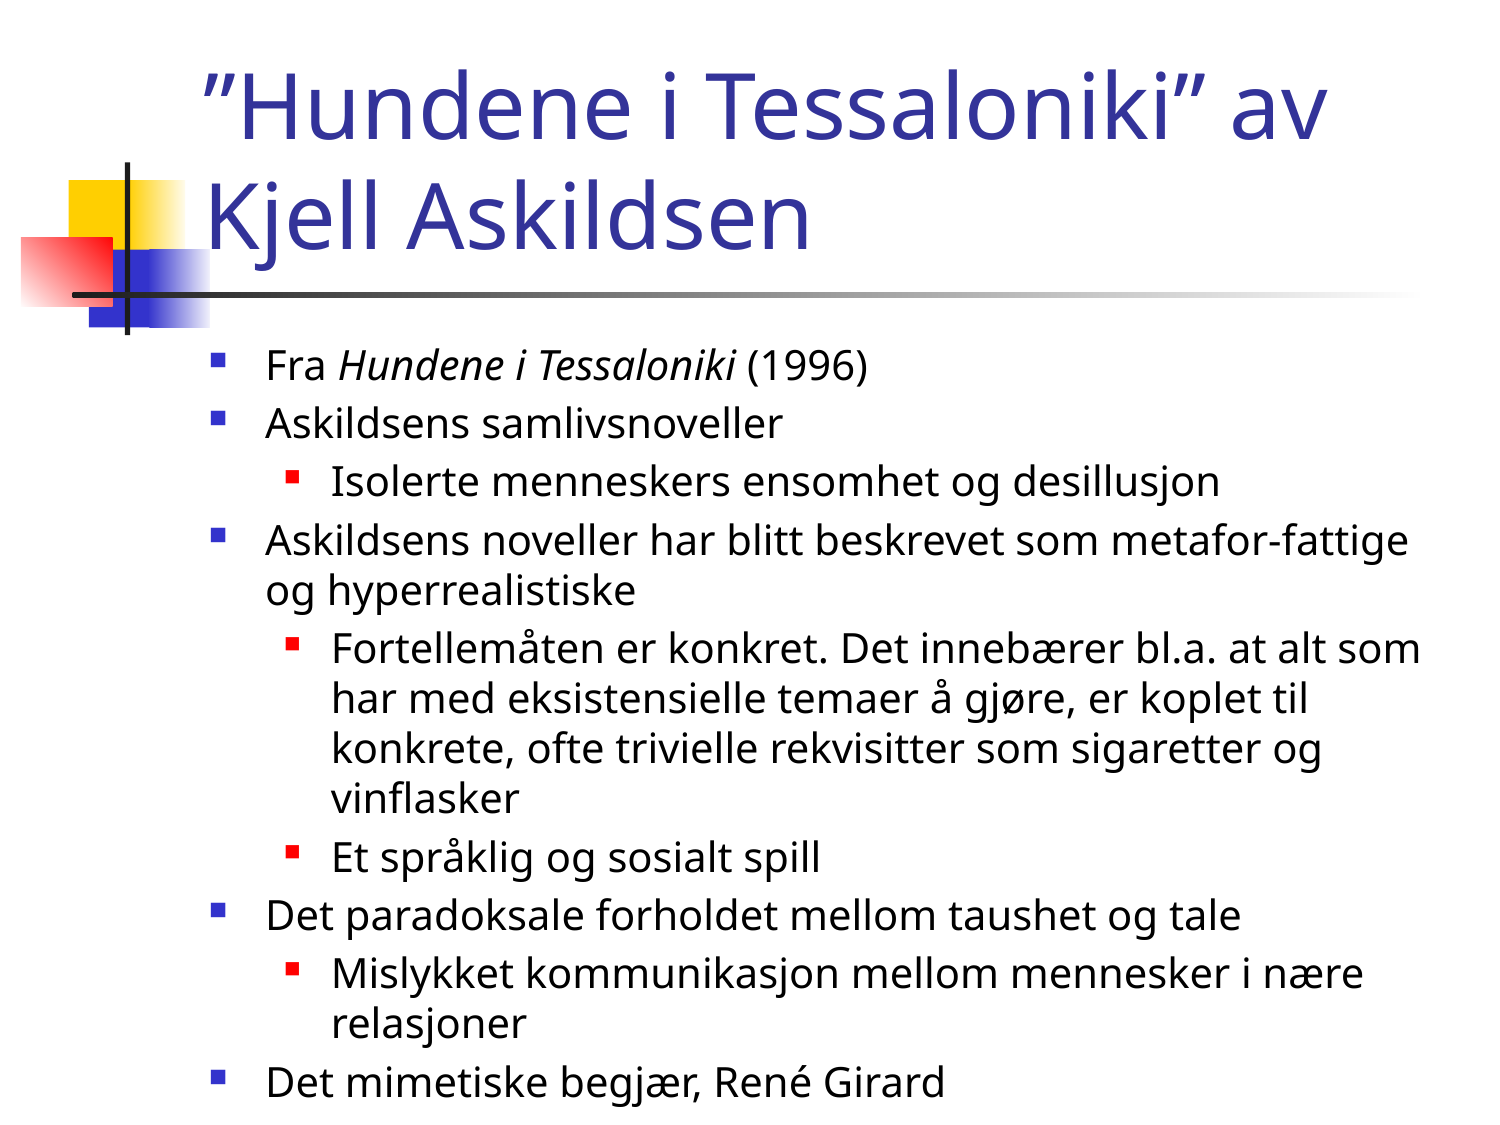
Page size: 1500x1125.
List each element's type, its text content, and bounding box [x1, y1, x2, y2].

title ”Hundene i Tessaloniki” av Kjell Askildsen [188, 35, 1468, 275]
list Fra Hundene i Tessaloniki (1996) Askildsens samlivsnoveller Isolerte menneskers ensomhet og desillusjon Askildsens noveller har blitt beskrevet som metafor-fattige og hyperrealistiske Fortellemåten er konkret. Det innebærer bl.a. at alt som har med eksistensielle temaer å gjøre, er koplet til konkrete, ofte trivielle rekvisitter som sigaretter og vinflasker Et språklig og sosialt spill Det paradoksale forholdet mellom taushet og tale Mislykket kommunikasjon mellom mennesker i nære relasjoner Det mimetiske begjær, René Girard [193, 331, 1469, 1006]
